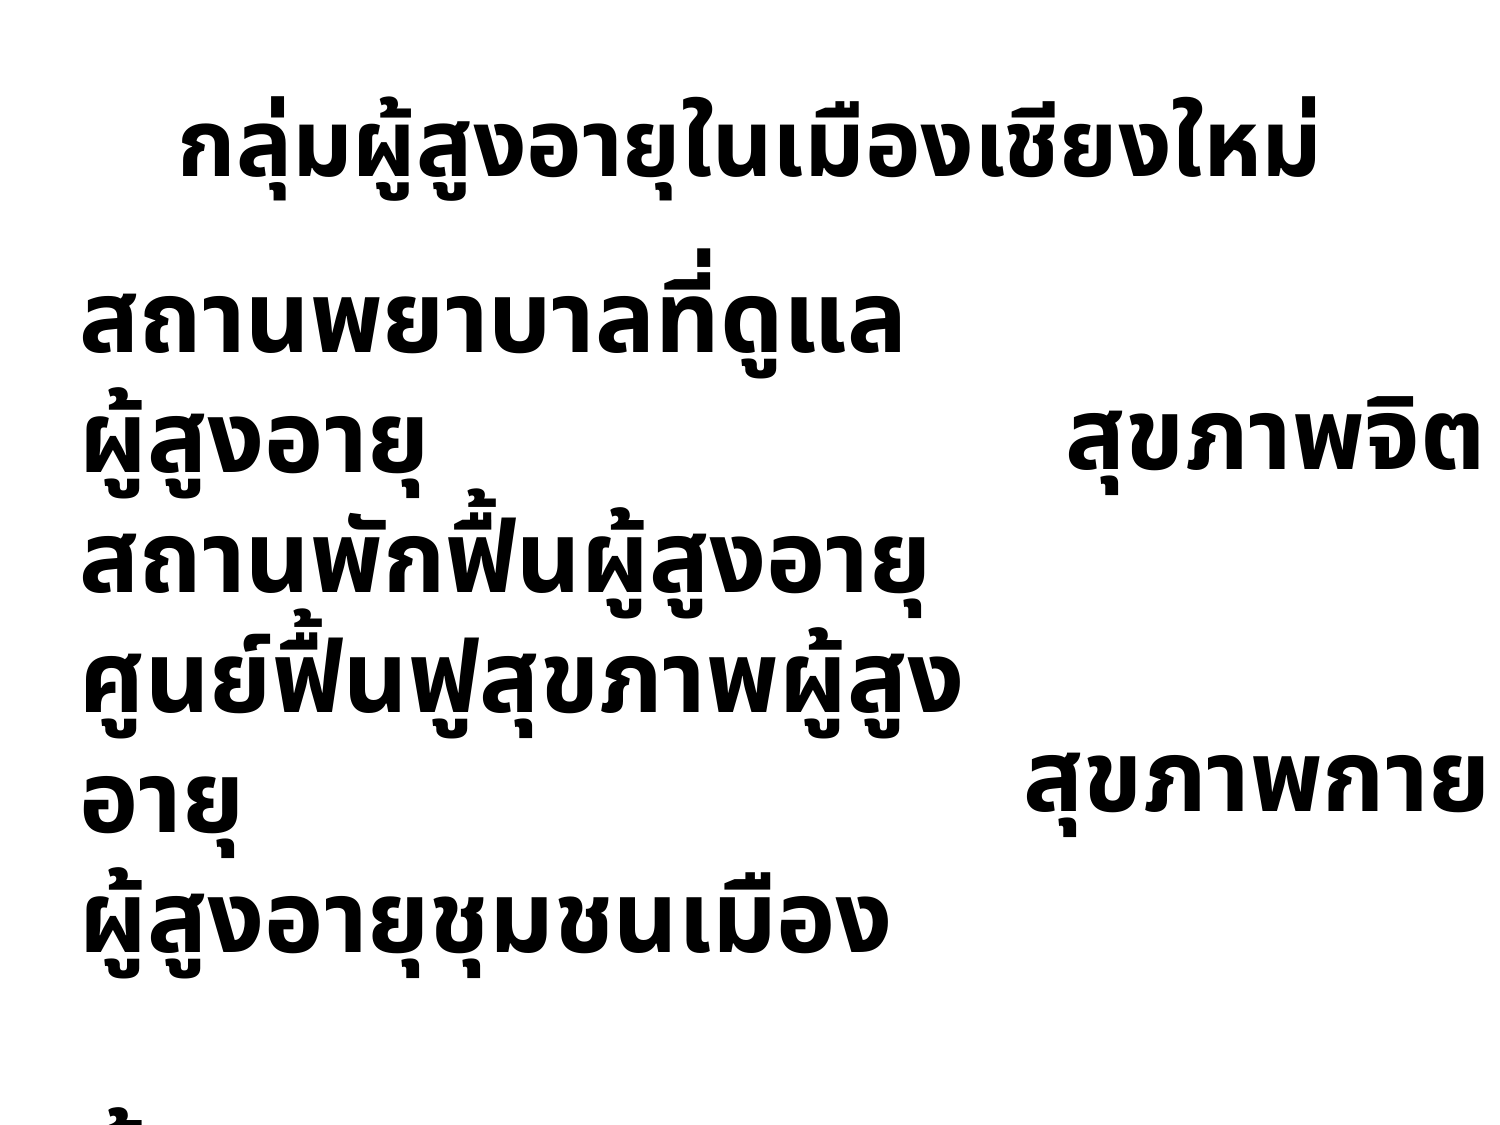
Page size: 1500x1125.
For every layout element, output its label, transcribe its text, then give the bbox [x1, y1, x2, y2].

title กลุ่มผู้สูงอายุในเมืองเชียงใหม่ [75, 45, 1425, 233]
text_box สุขภาพกาย [1008, 704, 1500, 839]
text_box สุขภาพจิต [1051, 361, 1500, 497]
text_box สถานพยาบาลที่ดูแลผู้สูงอายุ สถานพักฟื้นผู้สูงอายุ ศูนย์ฟื้นฟูสุขภาพผู้สูงอายุ ผู้สูงอายุชุมชนเมือง ผู้สูงอายุชุมชนเกษตรกรรม [64, 245, 987, 1125]
